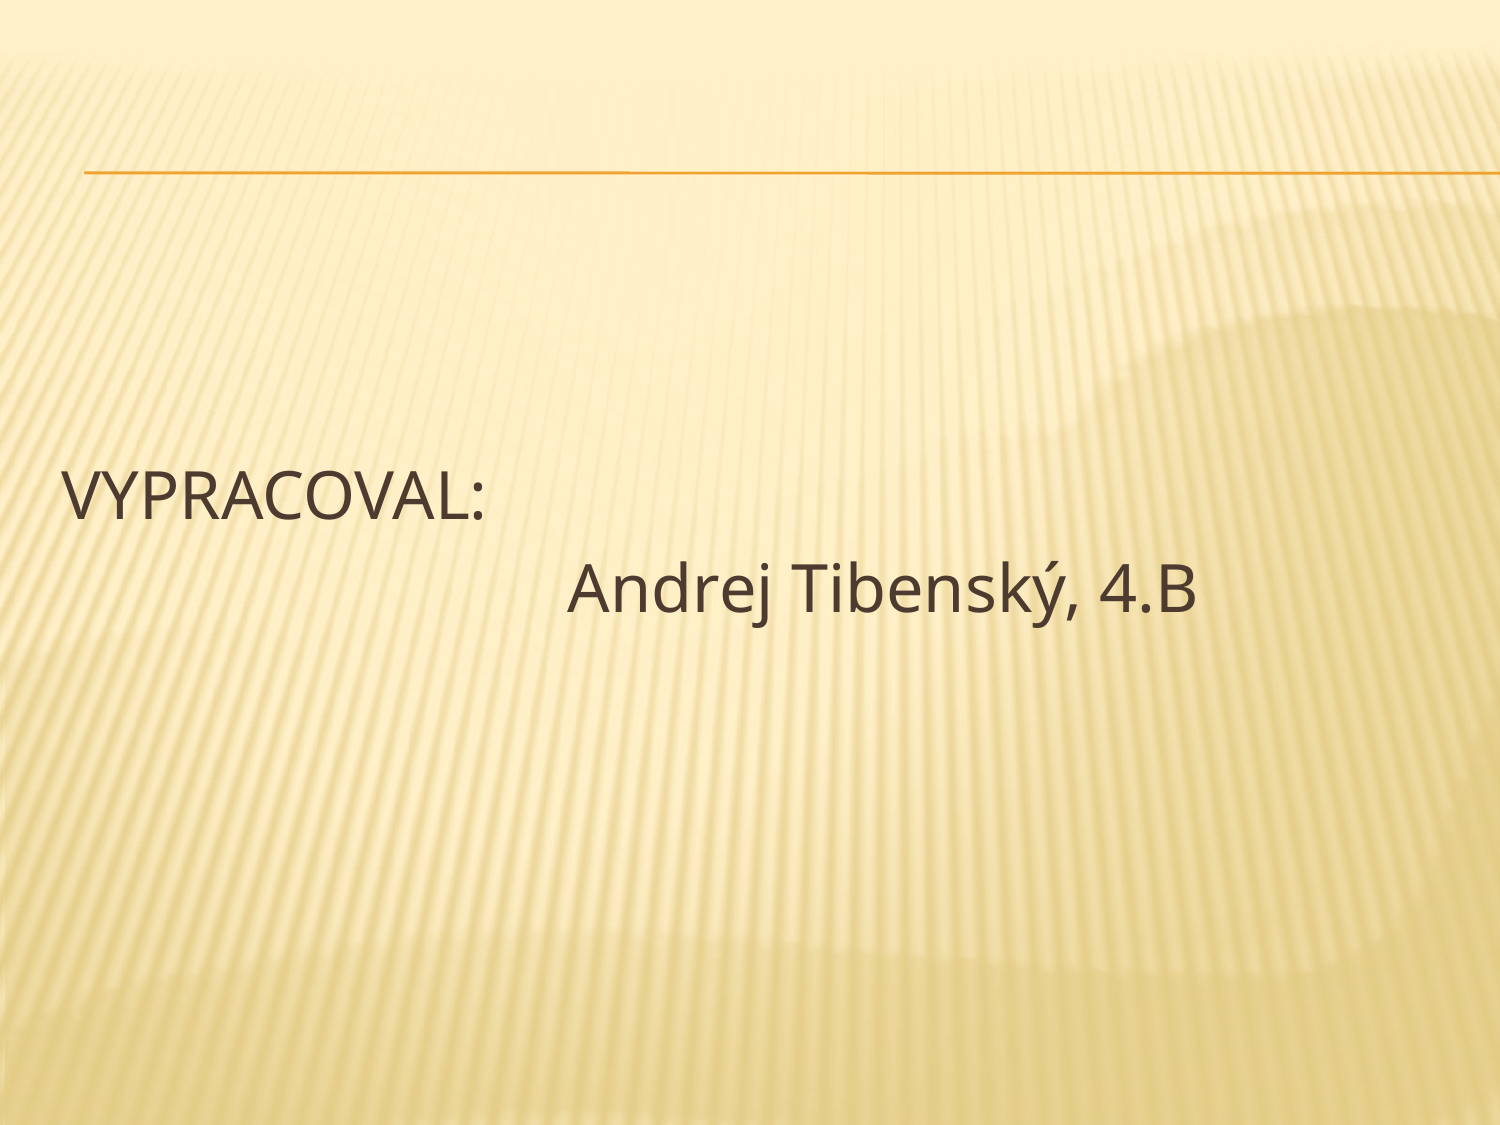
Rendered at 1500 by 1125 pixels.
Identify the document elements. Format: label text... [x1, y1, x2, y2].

list VYPRACOVAL: Andrej Tibenský, 4.B [46, 445, 1472, 1125]
